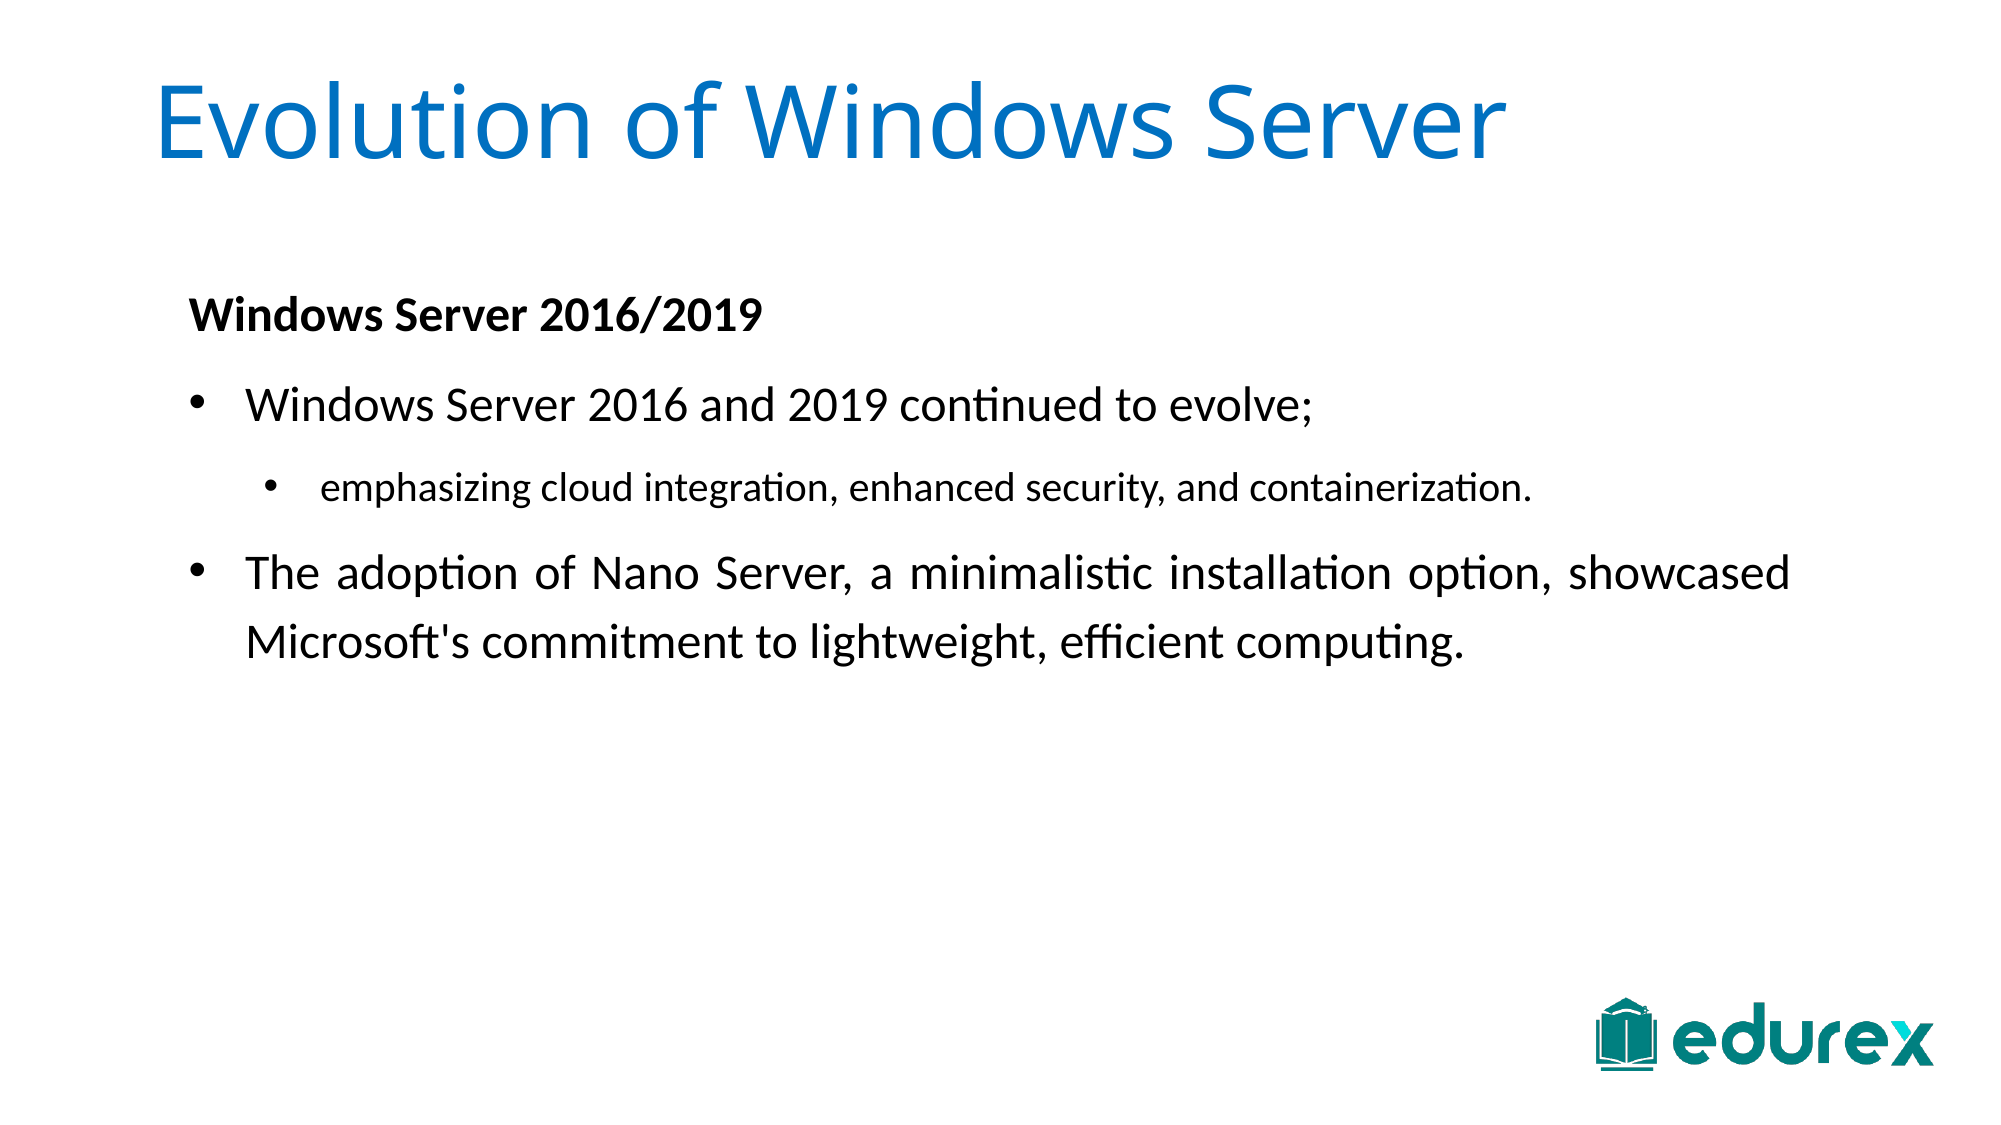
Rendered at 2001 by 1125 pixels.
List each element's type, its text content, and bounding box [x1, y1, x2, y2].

title Evolution of Windows Server [125, 50, 1535, 189]
picture [1584, 991, 1941, 1076]
subtitle Windows Server 2016/2019 Windows Server 2016 and 2019 continued to evolve; emphasizing cloud integration, enhanced security, and containerization. The adoption of Nano Server, a minimalistic installation option, showcased Microsoft's commitment to lightweight, efficient computing. [173, 265, 1807, 382]
